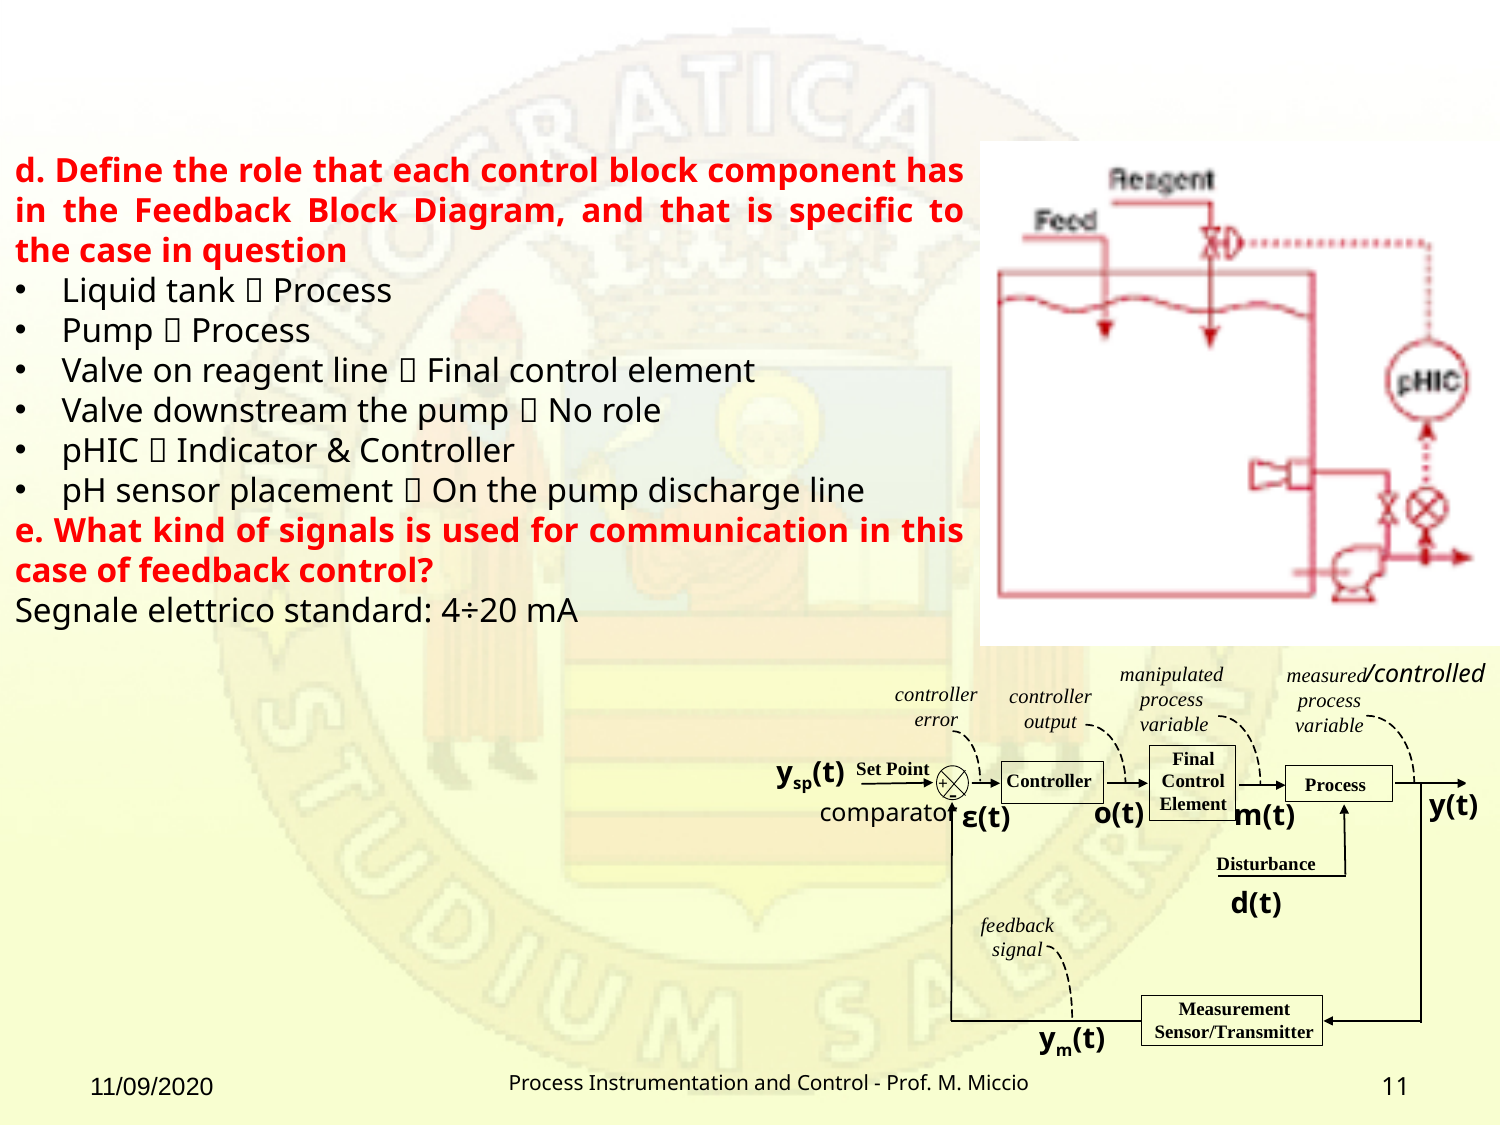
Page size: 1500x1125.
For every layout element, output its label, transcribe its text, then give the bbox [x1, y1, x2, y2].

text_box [774, 650, 1500, 1046]
picture [0, 0, 1500, 1125]
footer Process Instrumentation and Control - Prof. M. Miccio [487, 1062, 1050, 1125]
slide_number 11 [1074, 1062, 1425, 1125]
text_box d. Define the role that each control block component has in the Feedback Block Diagram, and that is specific to the case in question Liquid tank  Process Pump  Process Valve on reagent line  Final control element Valve downstream the pump  No role pHIC  Indicator & Controller pH sensor placement  On the pump discharge line e. What kind of signals is used for communication in this case of feedback control? Segnale elettrico standard: 4÷20 mA [0, 142, 980, 637]
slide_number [75, 1062, 425, 1125]
